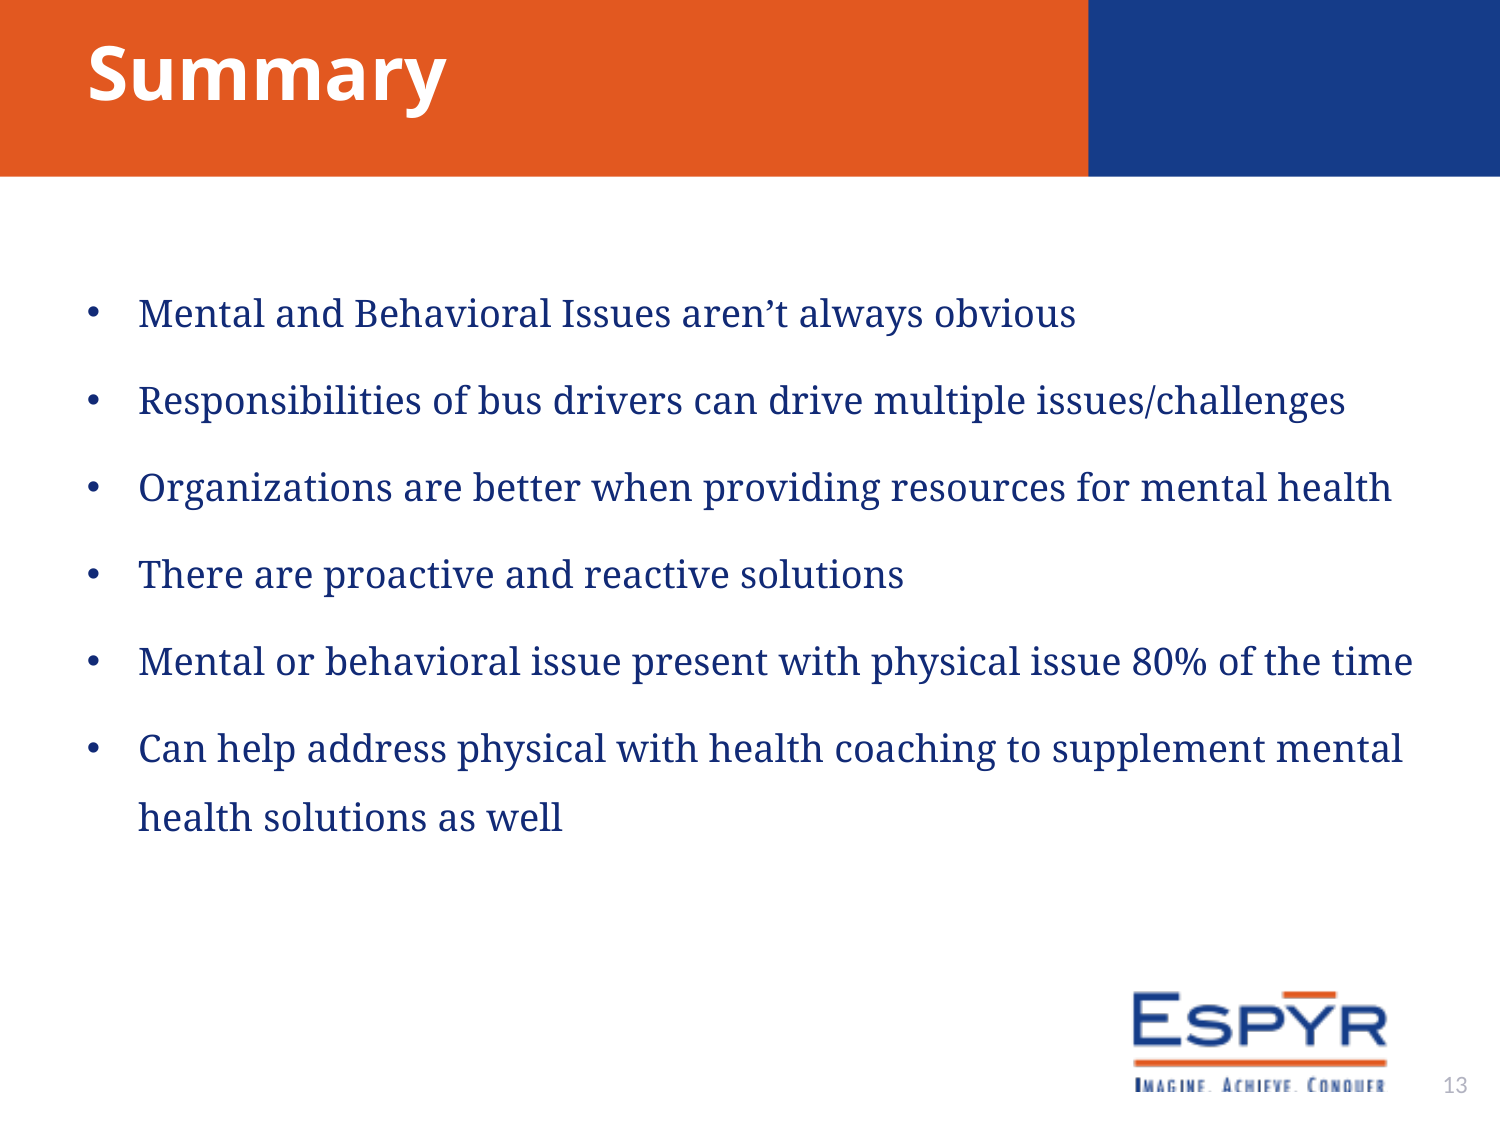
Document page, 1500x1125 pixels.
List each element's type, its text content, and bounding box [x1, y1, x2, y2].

slide_number 13 [1133, 1053, 1483, 1113]
title Summary [72, 0, 1464, 192]
text_box Mental and Behavioral Issues aren’t always obvious Responsibilities of bus drivers can drive multiple issues/challenges Organizations are better when providing resources for mental health There are proactive and reactive solutions Mental or behavioral issue present with physical issue 80% of the time Can help address physical with health coaching to supplement mental health solutions as well [72, 258, 1464, 984]
picture [0, 0, 1500, 1125]
